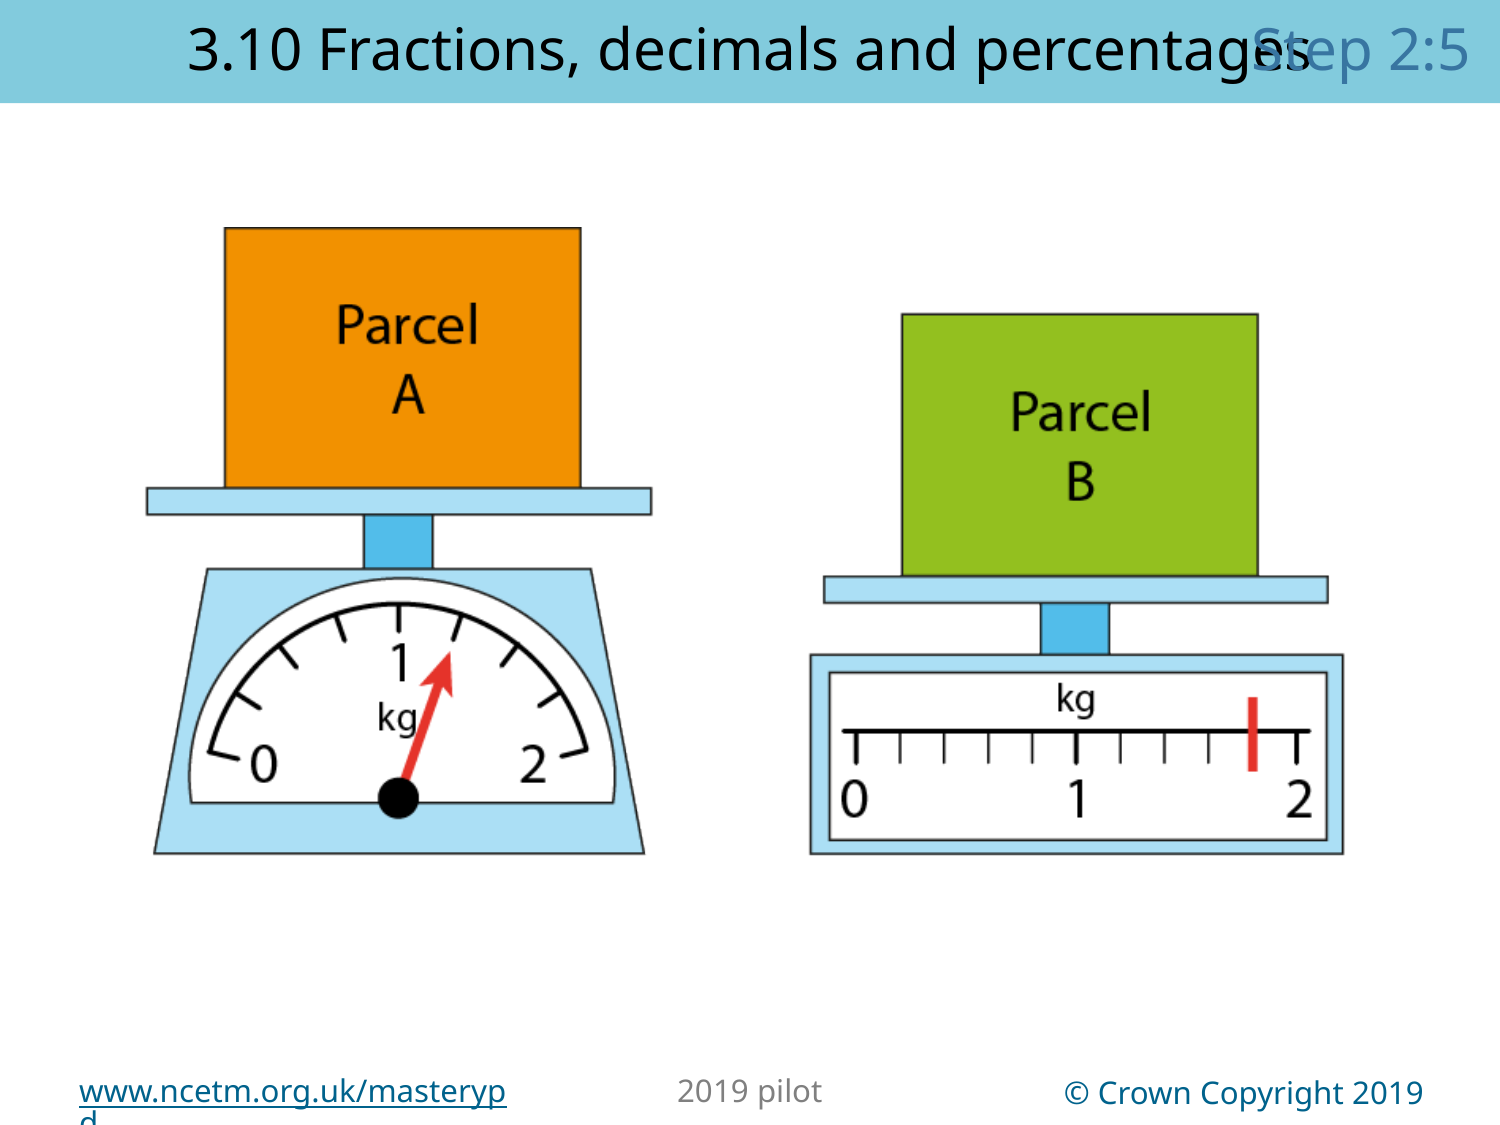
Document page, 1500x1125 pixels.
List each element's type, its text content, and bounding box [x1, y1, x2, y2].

list Step 2:5 [0, 0, 1500, 104]
picture [101, 227, 1399, 898]
